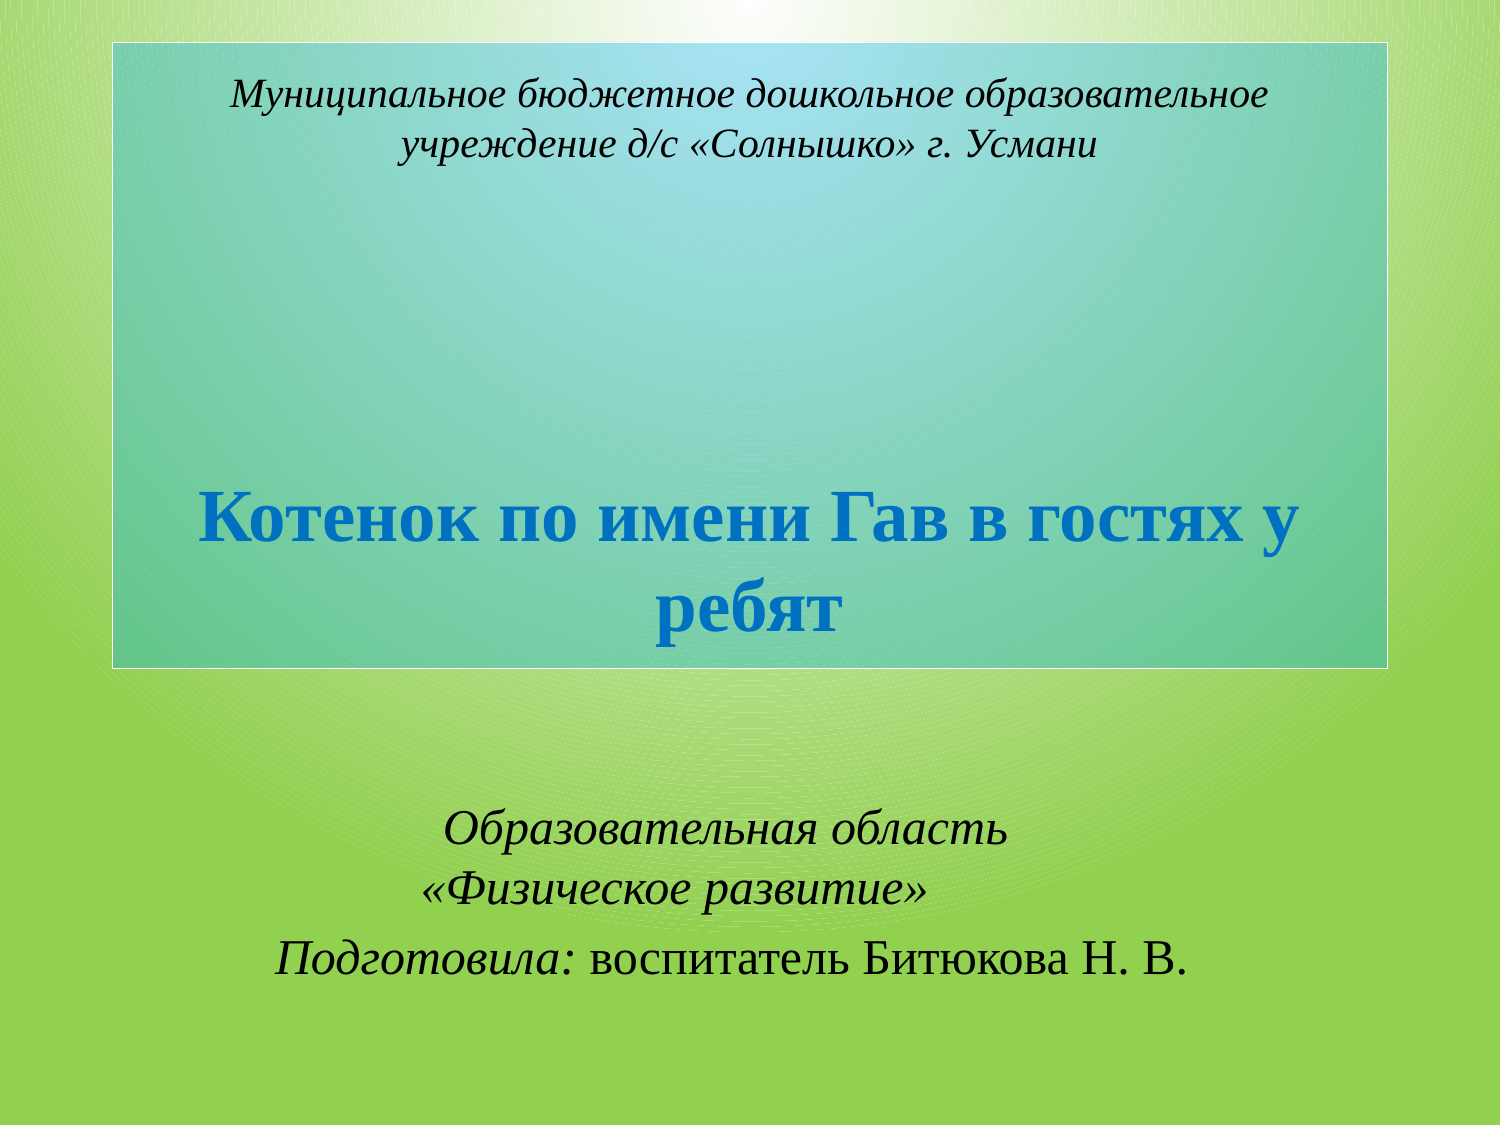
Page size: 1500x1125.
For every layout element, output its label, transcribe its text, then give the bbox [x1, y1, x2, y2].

subtitle Образовательная область «Физическое развитие» Подготовила: воспитатель Битюкова Н. В. [206, 786, 1257, 1075]
title Муниципальное бюджетное дошкольное образовательное учреждение д/с «Солнышко» г. Усмани Котенок по имени Гав в гостях у ребят [112, 42, 1388, 669]
